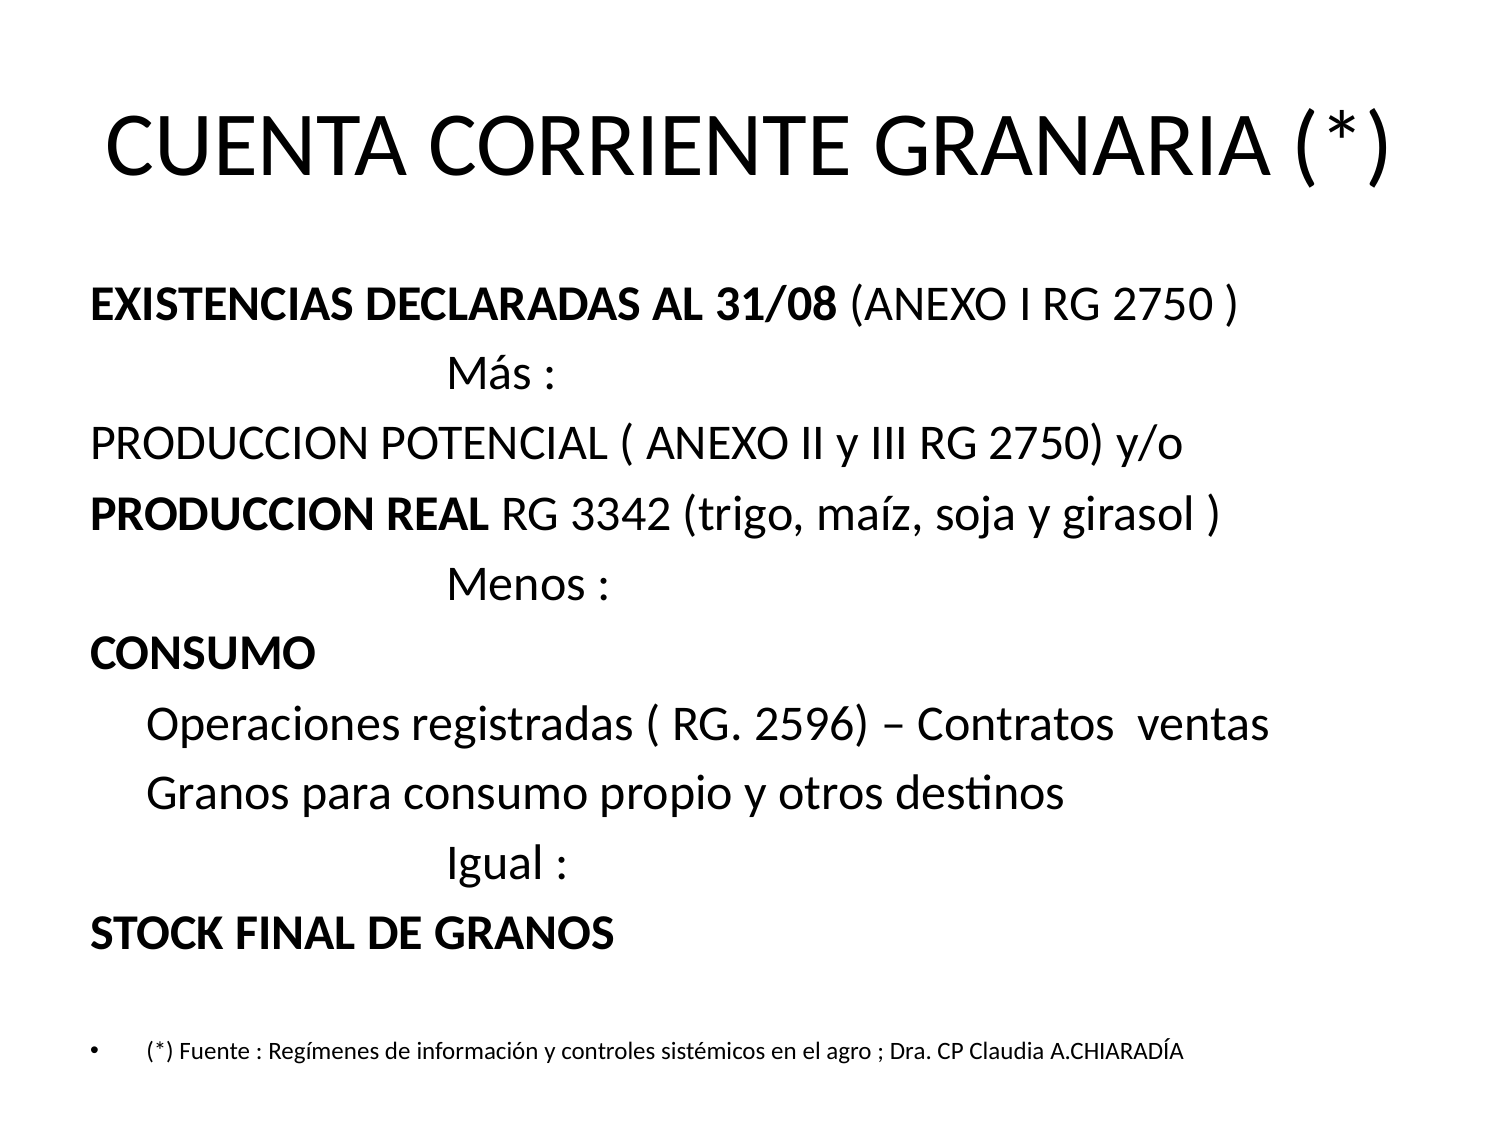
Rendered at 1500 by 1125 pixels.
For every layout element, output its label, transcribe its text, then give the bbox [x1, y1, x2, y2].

list EXISTENCIAS DECLARADAS AL 31/08 (ANEXO I RG 2750 ) Más : PRODUCCION POTENCIAL ( ANEXO II y III RG 2750) y/o PRODUCCION REAL RG 3342 (trigo, maíz, soja y girasol ) Menos : CONSUMO Operaciones registradas ( RG. 2596) – Contratos ventas Granos para consumo propio y otros destinos Igual : STOCK FINAL DE GRANOS (*) Fuente : Regímenes de información y controles sistémicos en el agro ; Dra. CP Claudia A.CHIARADÍA [74, 262, 1426, 1006]
title CUENTA CORRIENTE GRANARIA (*) [74, 44, 1426, 233]
